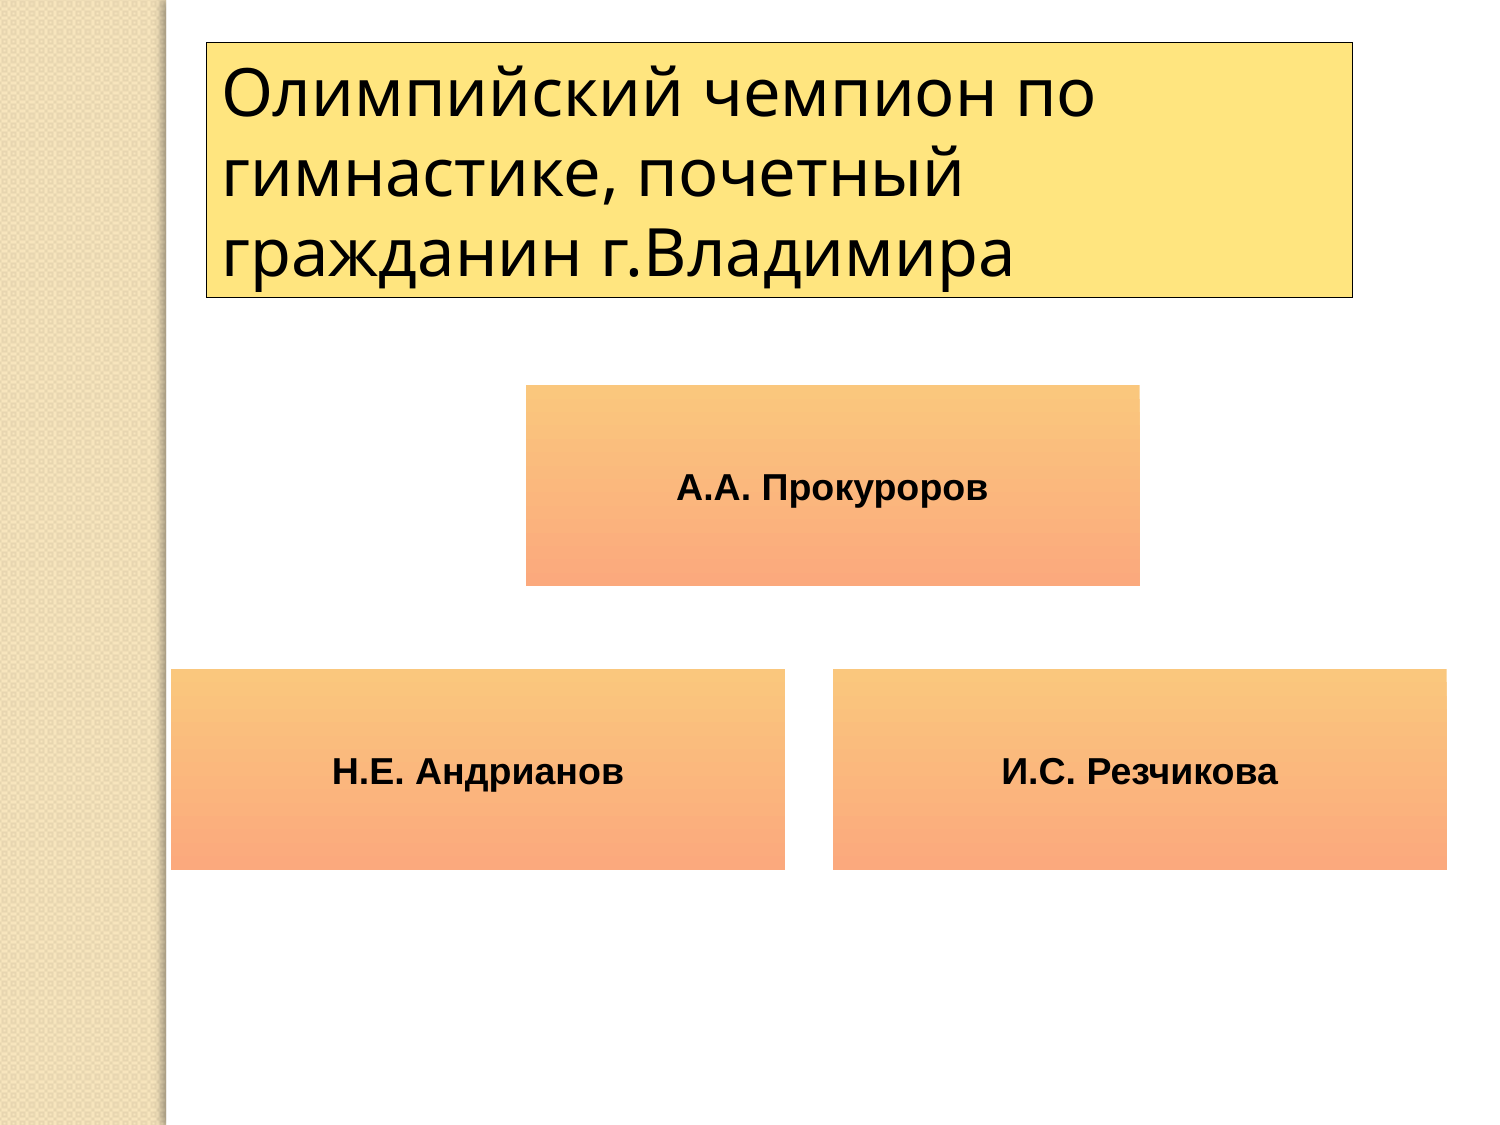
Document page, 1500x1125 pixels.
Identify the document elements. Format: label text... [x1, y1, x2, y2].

text_box Олимпийский чемпион по гимнастике, почетный гражданин г.Владимира [206, 42, 1353, 298]
text_box А.А. Прокуроров [525, 385, 1140, 587]
text_box И.С. Резчикова [832, 668, 1447, 870]
text_box Н.Е. Андрианов [171, 668, 786, 870]
